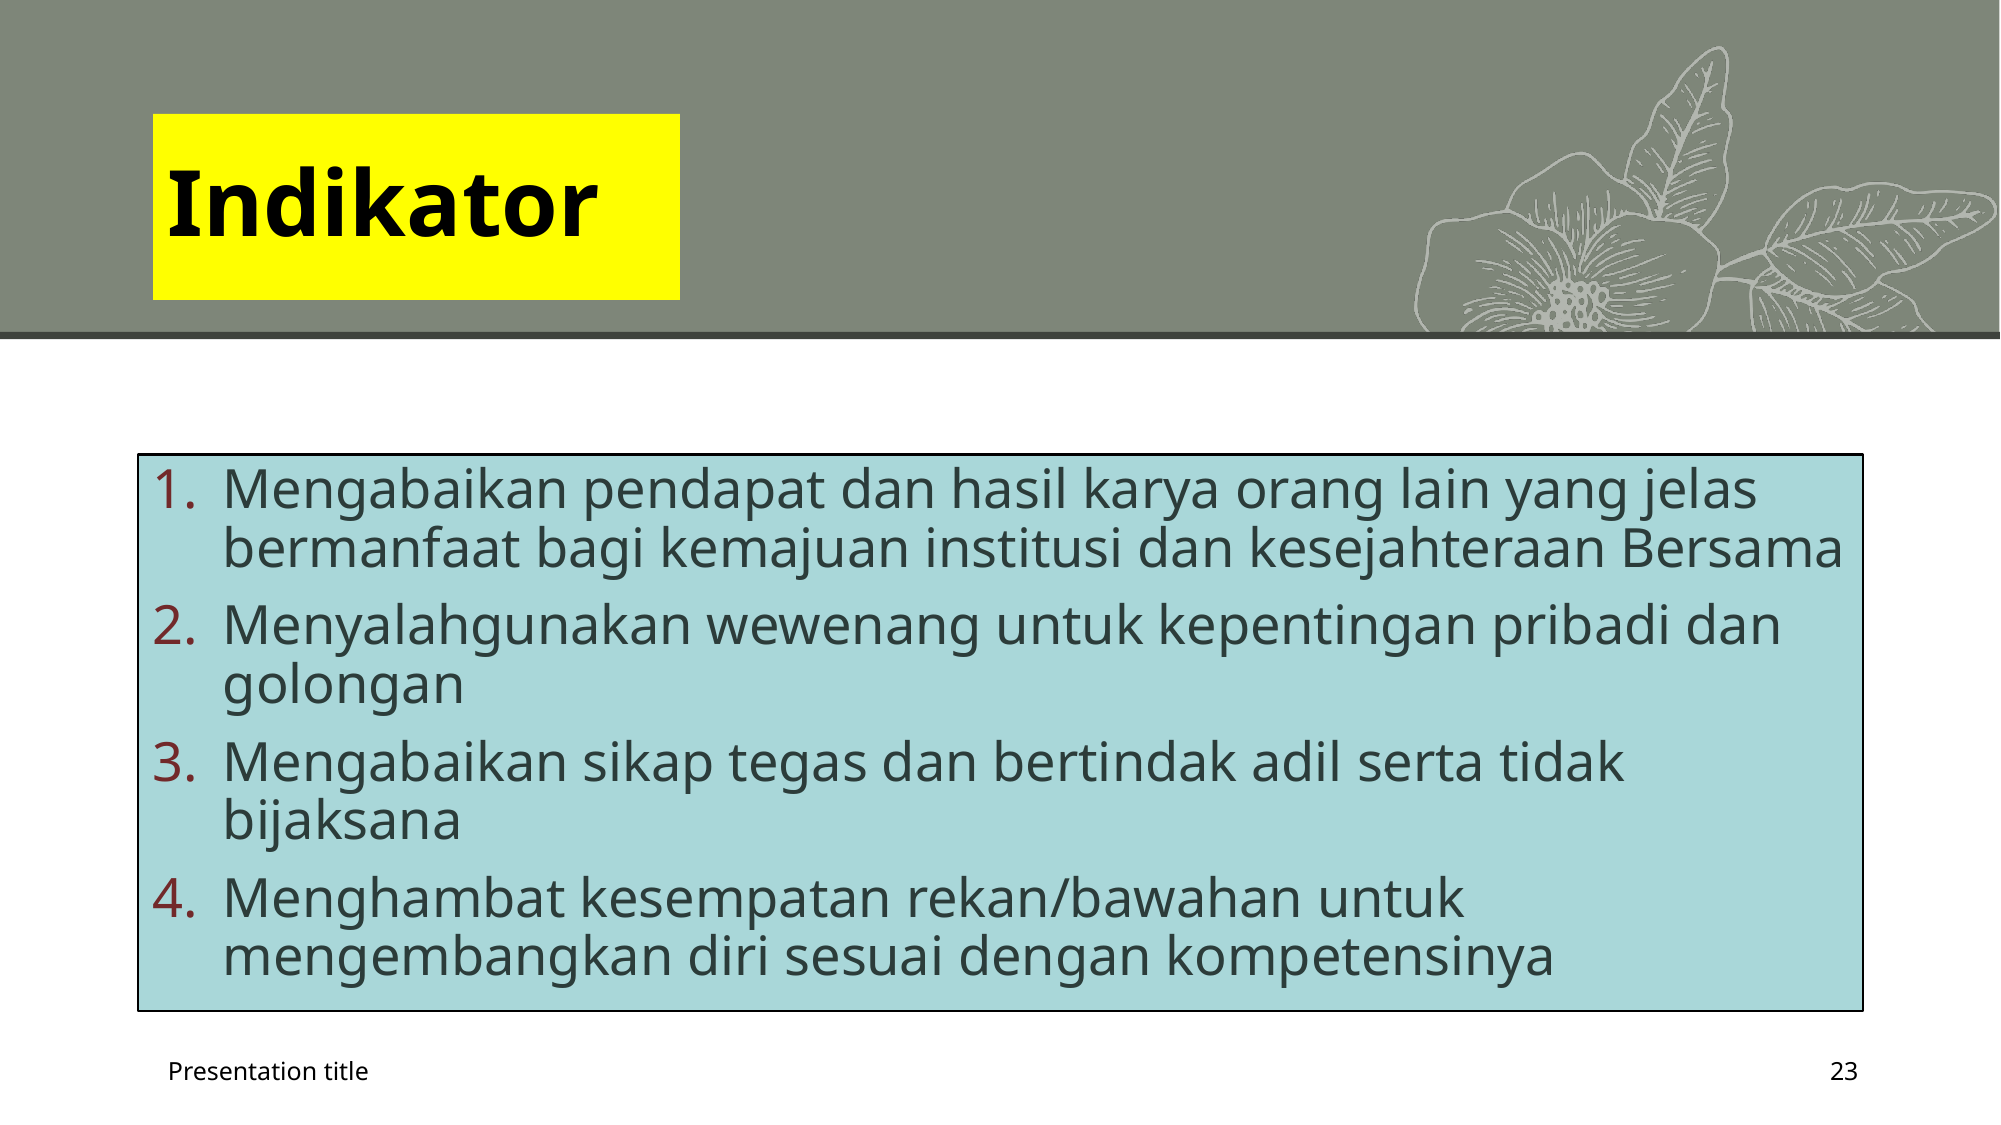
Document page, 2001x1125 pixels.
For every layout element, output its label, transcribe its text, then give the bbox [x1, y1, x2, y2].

slide_number 23 [1744, 1042, 1874, 1103]
list Mengabaikan pendapat dan hasil karya orang lain yang jelas bermanfaat bagi kemajuan institusi dan kesejahteraan Bersama Menyalahgunakan wewenang untuk kepentingan pribadi dan golongan Mengabaikan sikap tegas dan bertindak adil serta tidak bijaksana Menghambat kesempatan rekan/bawahan untuk mengembangkan diri sesuai dengan kompetensinya [138, 454, 1863, 1011]
footer Presentation title [153, 1042, 828, 1103]
picture [1389, 21, 2001, 336]
title Indikator [153, 113, 680, 300]
